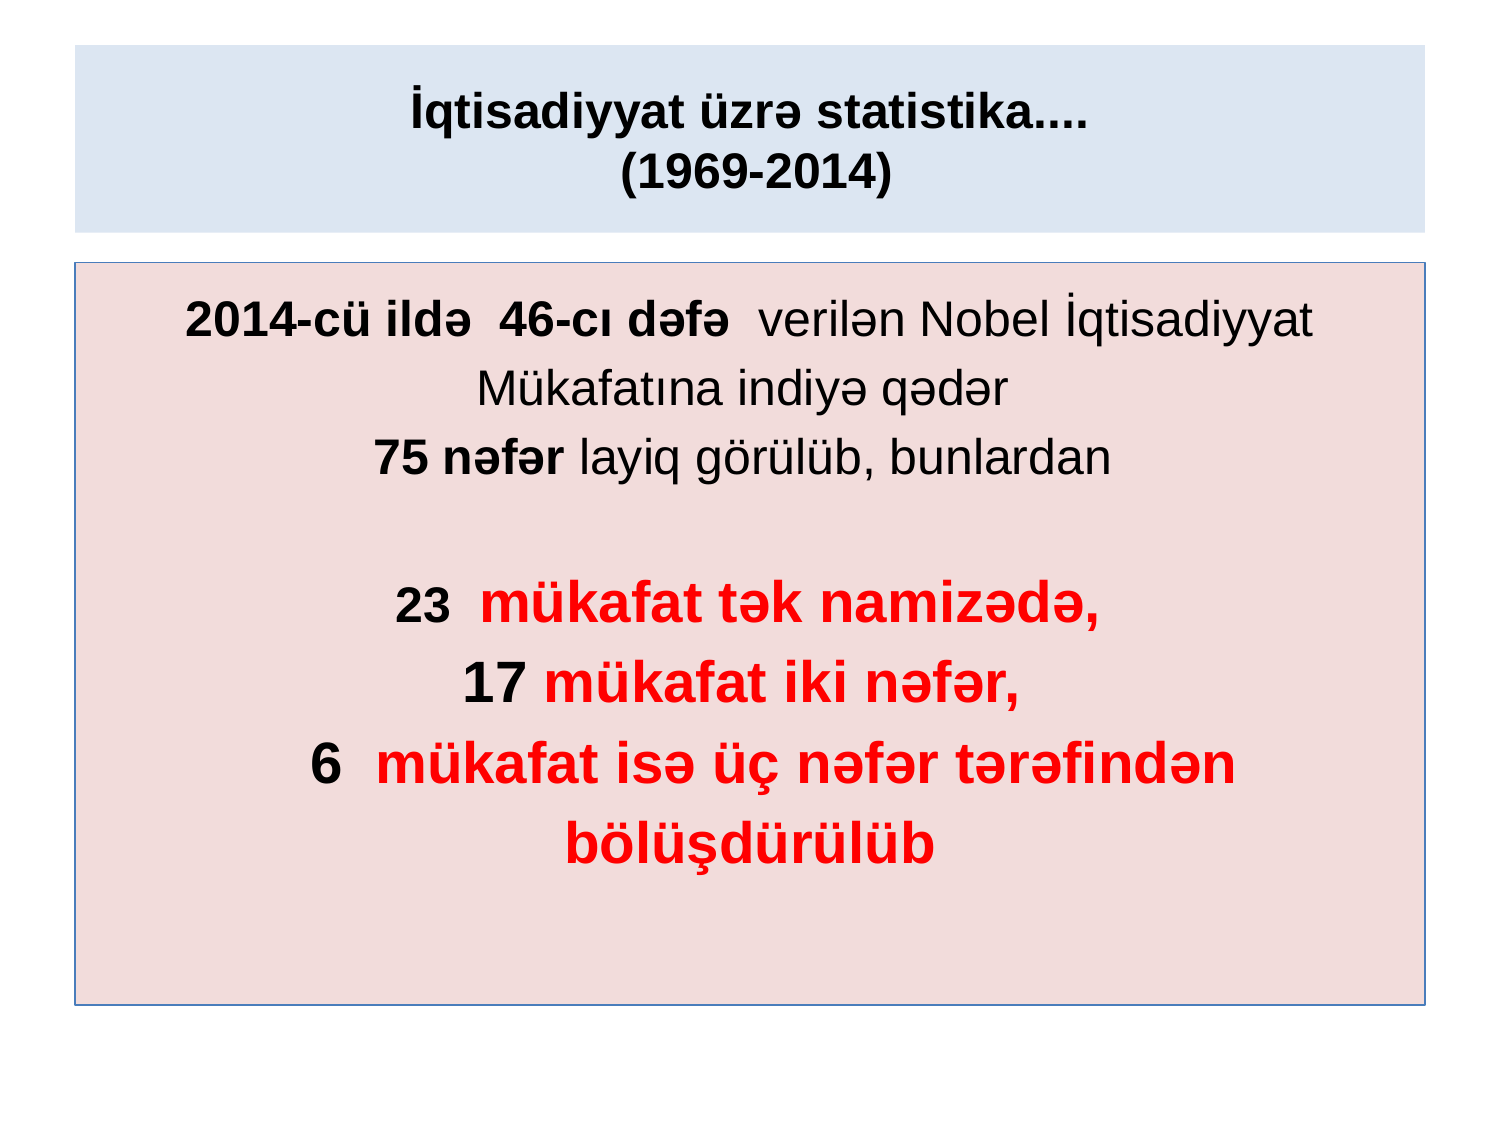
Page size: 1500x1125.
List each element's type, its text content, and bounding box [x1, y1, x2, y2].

title İqtisadiyyat üzrə statistika.... (1969-2014) [75, 45, 1425, 233]
list 2014-cü ildə 46-cı dəfə verilən Nobel İqtisadiyyat Mükafatına indiyə qədər 75 nəfər layiq görülüb, bunlardan 23 mükafat tək namizədə, 17 mükafat iki nəfər, 6 mükafat isə üç nəfər tərəfindən bölüşdürülüb [75, 262, 1425, 1005]
